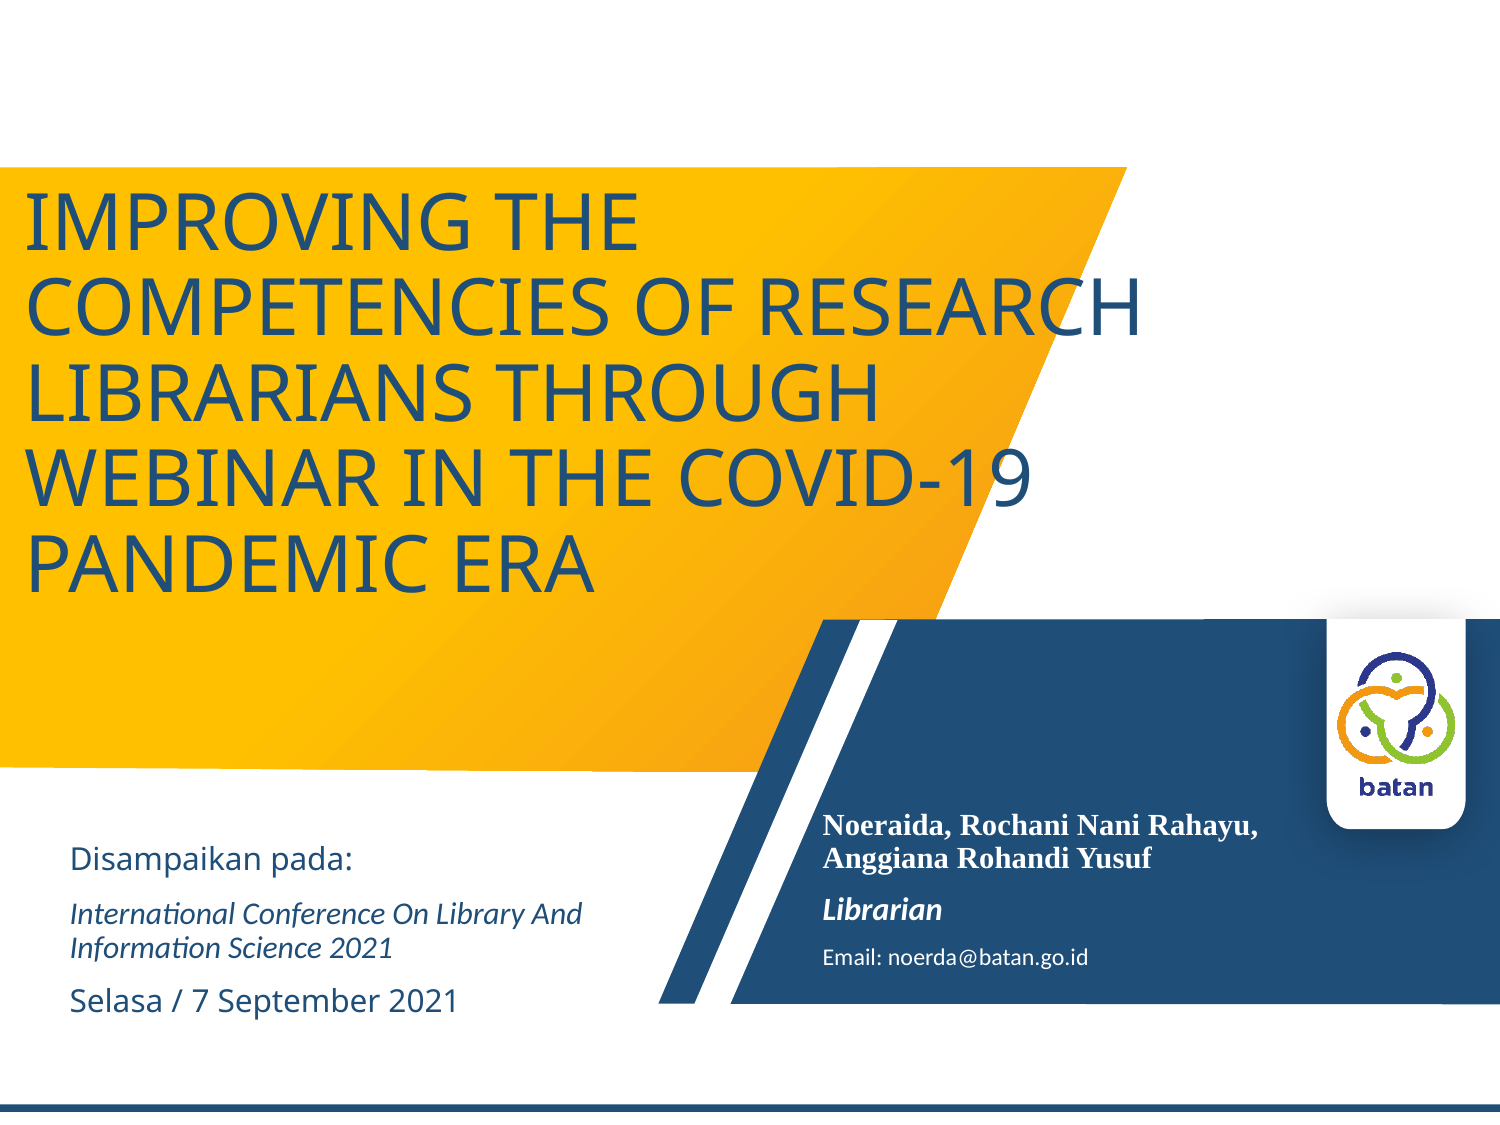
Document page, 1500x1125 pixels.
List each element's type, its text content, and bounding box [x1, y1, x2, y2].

list Disampaikan pada: International Conference On Library And Information Science 2021 Selasa / 7 September 2021 [54, 835, 609, 1029]
picture [1337, 652, 1455, 796]
subtitle Noeraida, Rochani Nani Rahayu, Anggiana Rohandi Yusuf Librarian Email: noerda@batan.go.id [807, 801, 1349, 978]
title IMPROVING THE COMPETENCIES OF RESEARCH LIBRARIANS THROUGH WEBINAR IN THE COVID-19 PANDEMIC ERA [10, 174, 1193, 655]
